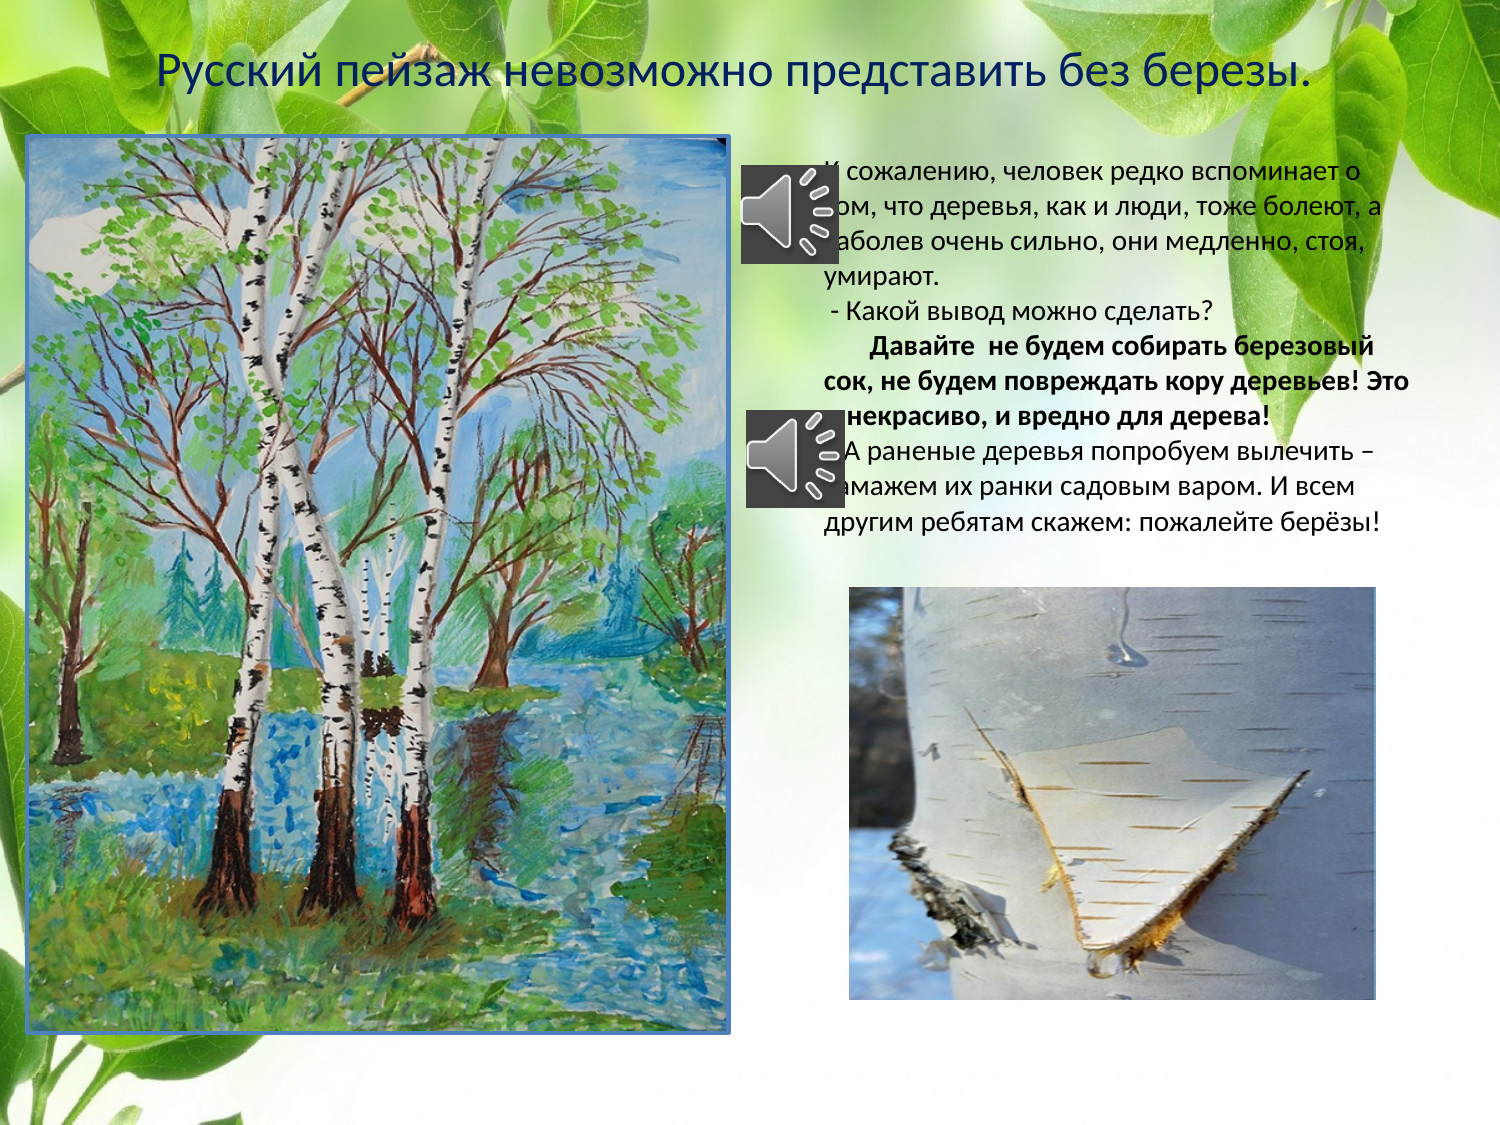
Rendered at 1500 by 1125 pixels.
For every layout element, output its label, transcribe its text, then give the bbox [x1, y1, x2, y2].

list К сожалению, человек редко вспоминает о том, что деревья, как и люди, тоже болеют, а заболев очень сильно, они медленно, стоя, умирают. - Какой вывод можно сделать? Давайте не будем собирать березовый сок, не будем повреждать кору деревьев! Это и некрасиво, и вредно для дерева! А раненые деревья попробуем вылечить – замажем их ранки садовым варом. И всем другим ребятам скажем: пожалейте берёзы! [809, 143, 1425, 1005]
picture [0, 0, 1500, 1125]
title Русский пейзаж невозможно представить без березы. [64, 19, 1415, 114]
